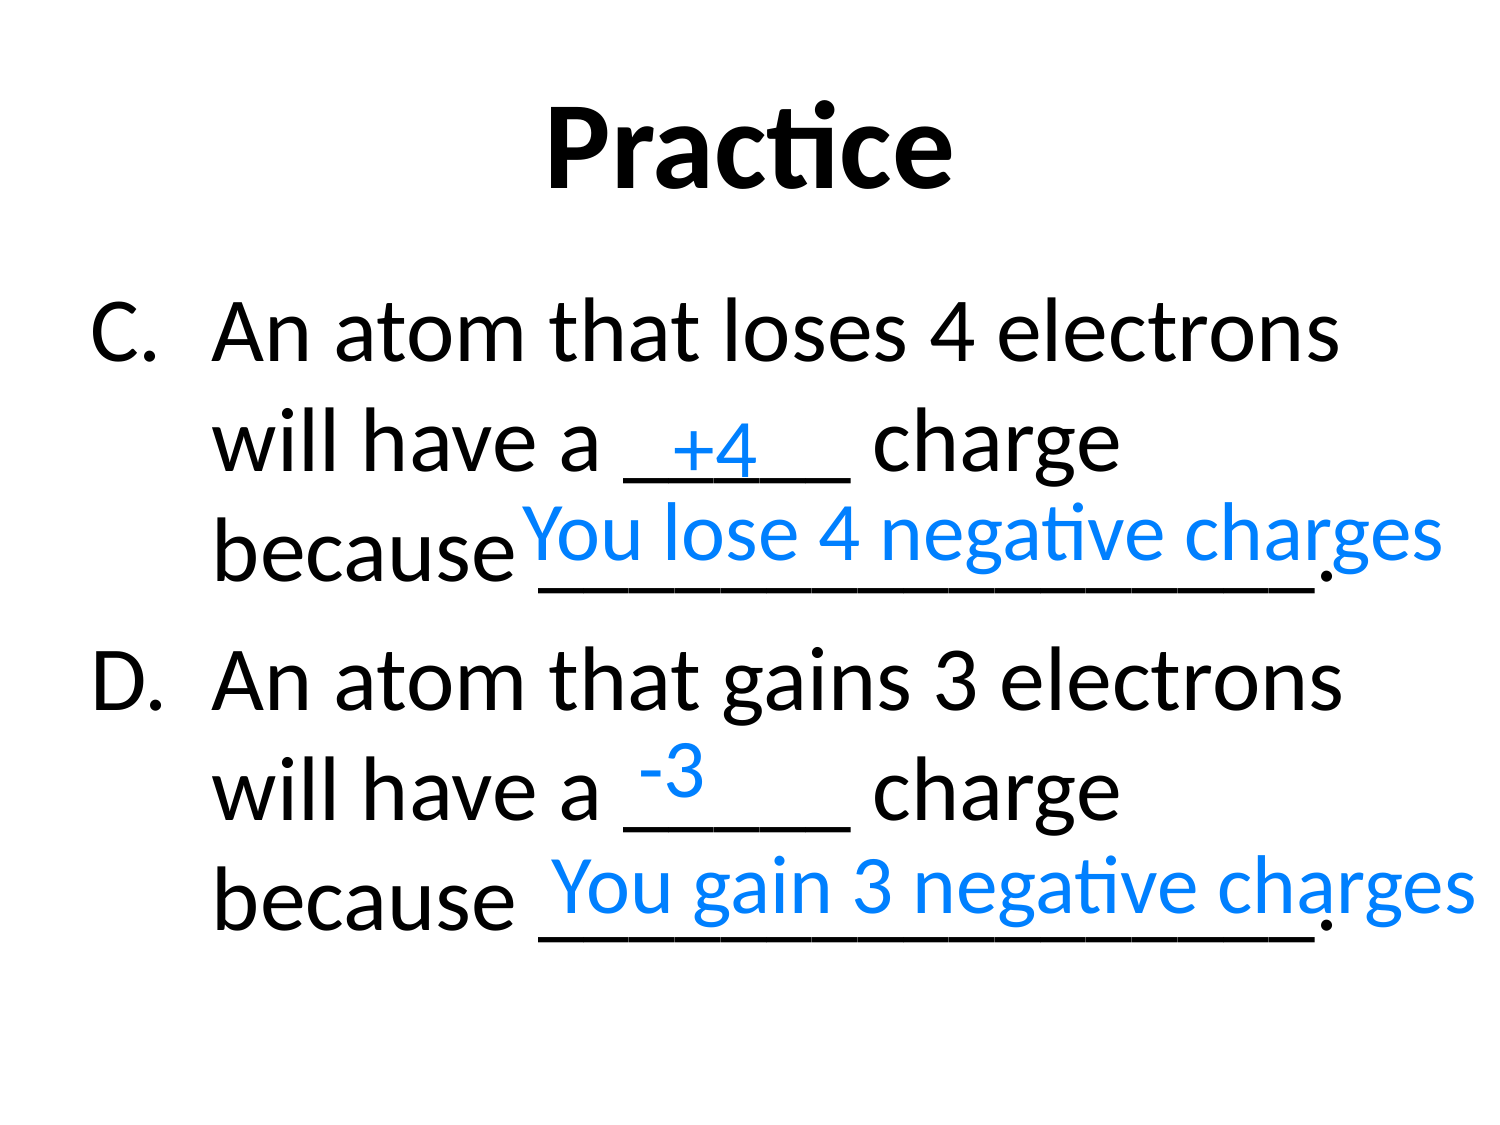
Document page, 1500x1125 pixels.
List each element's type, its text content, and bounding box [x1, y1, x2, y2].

list An atom that loses 4 electrons will have a _____ charge because _________________. An atom that gains 3 electrons will have a _____ charge because _________________. [75, 262, 1425, 1005]
text_box You gain 3 negative charges [537, 822, 1500, 938]
text_box +4 [659, 386, 891, 469]
text_box You lose 4 negative charges [507, 469, 1500, 585]
title Practice [75, 45, 1425, 233]
text_box -3 [623, 706, 855, 822]
